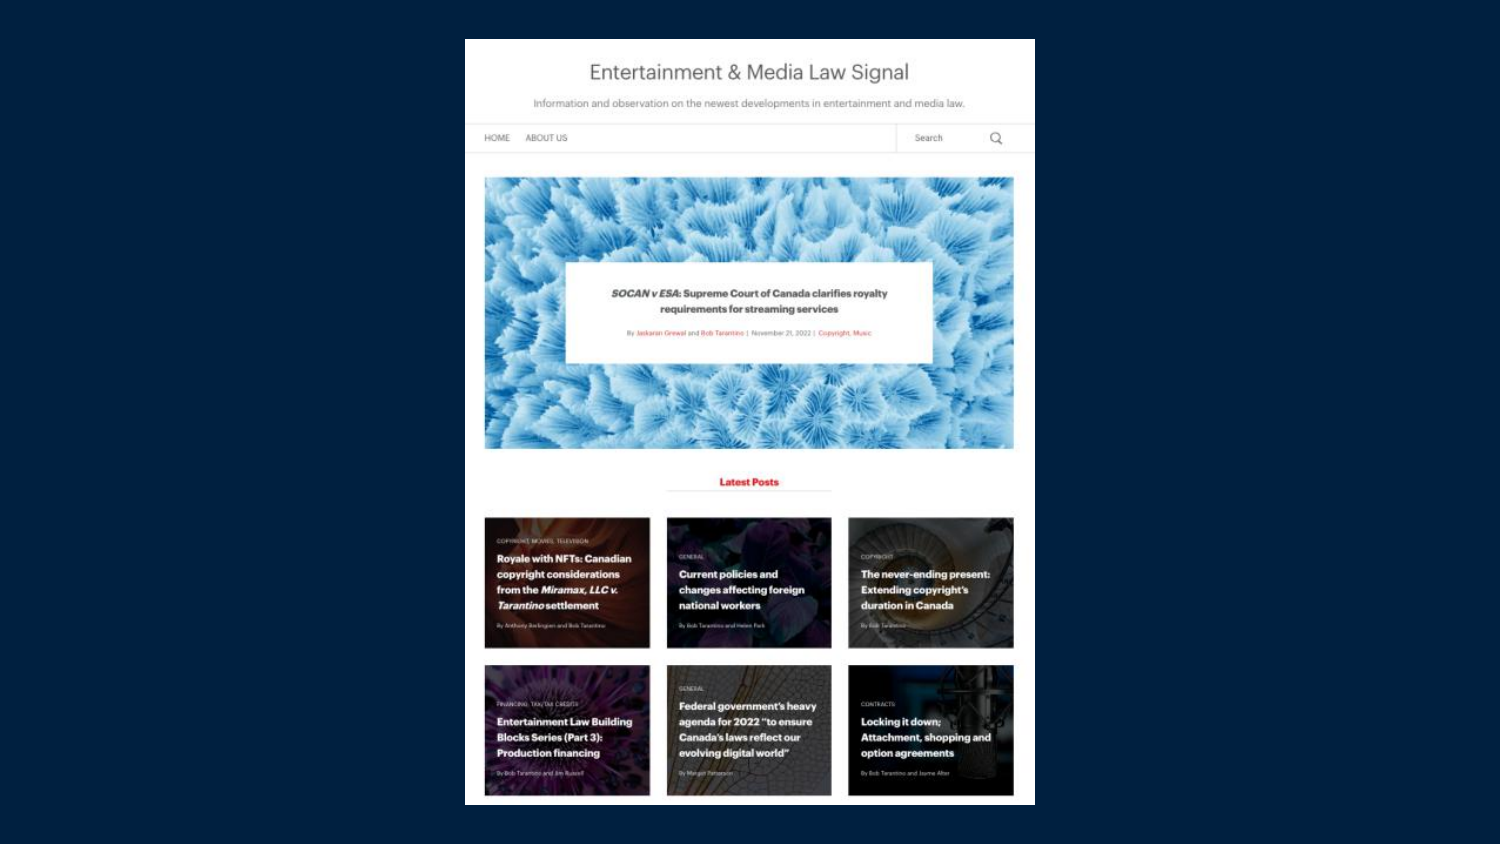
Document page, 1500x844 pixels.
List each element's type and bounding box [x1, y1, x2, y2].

picture [465, 39, 1035, 805]
